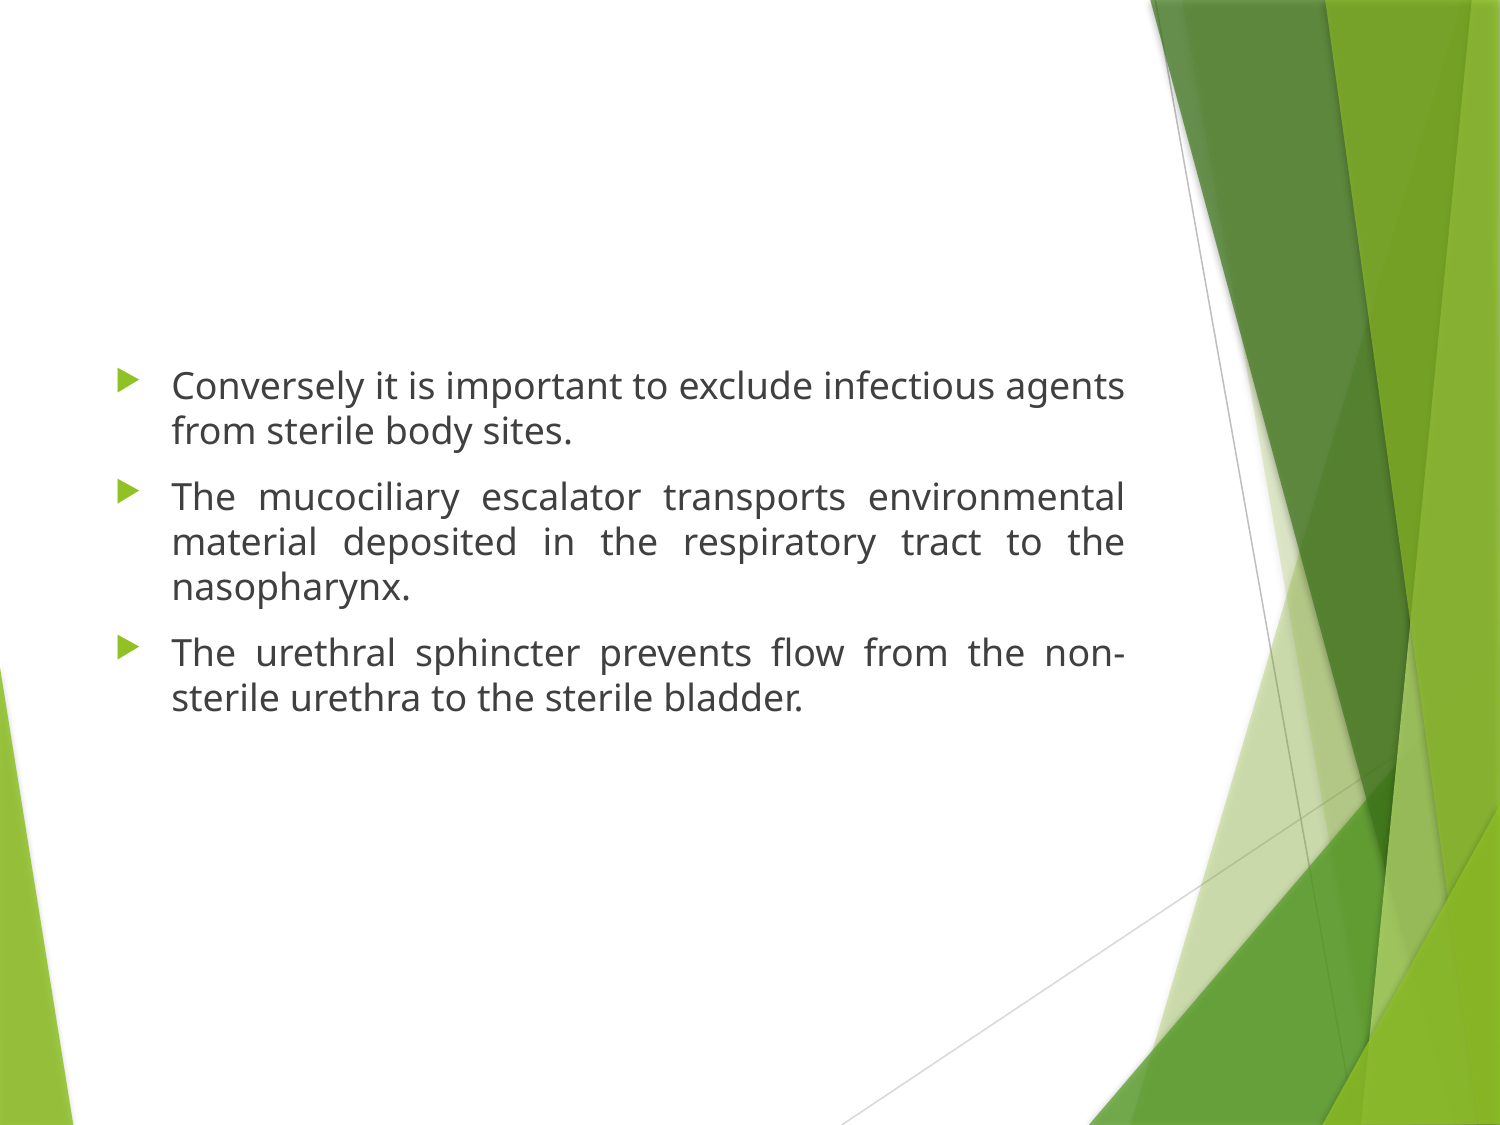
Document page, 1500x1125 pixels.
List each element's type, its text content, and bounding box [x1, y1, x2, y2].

list Conversely it is important to exclude infectious agents from sterile body sites. The mucociliary escalator transports environmental material deposited in the respiratory tract to the nasopharynx. The urethral sphincter prevents flow from the non-sterile urethra to the sterile bladder. [99, 354, 1142, 992]
